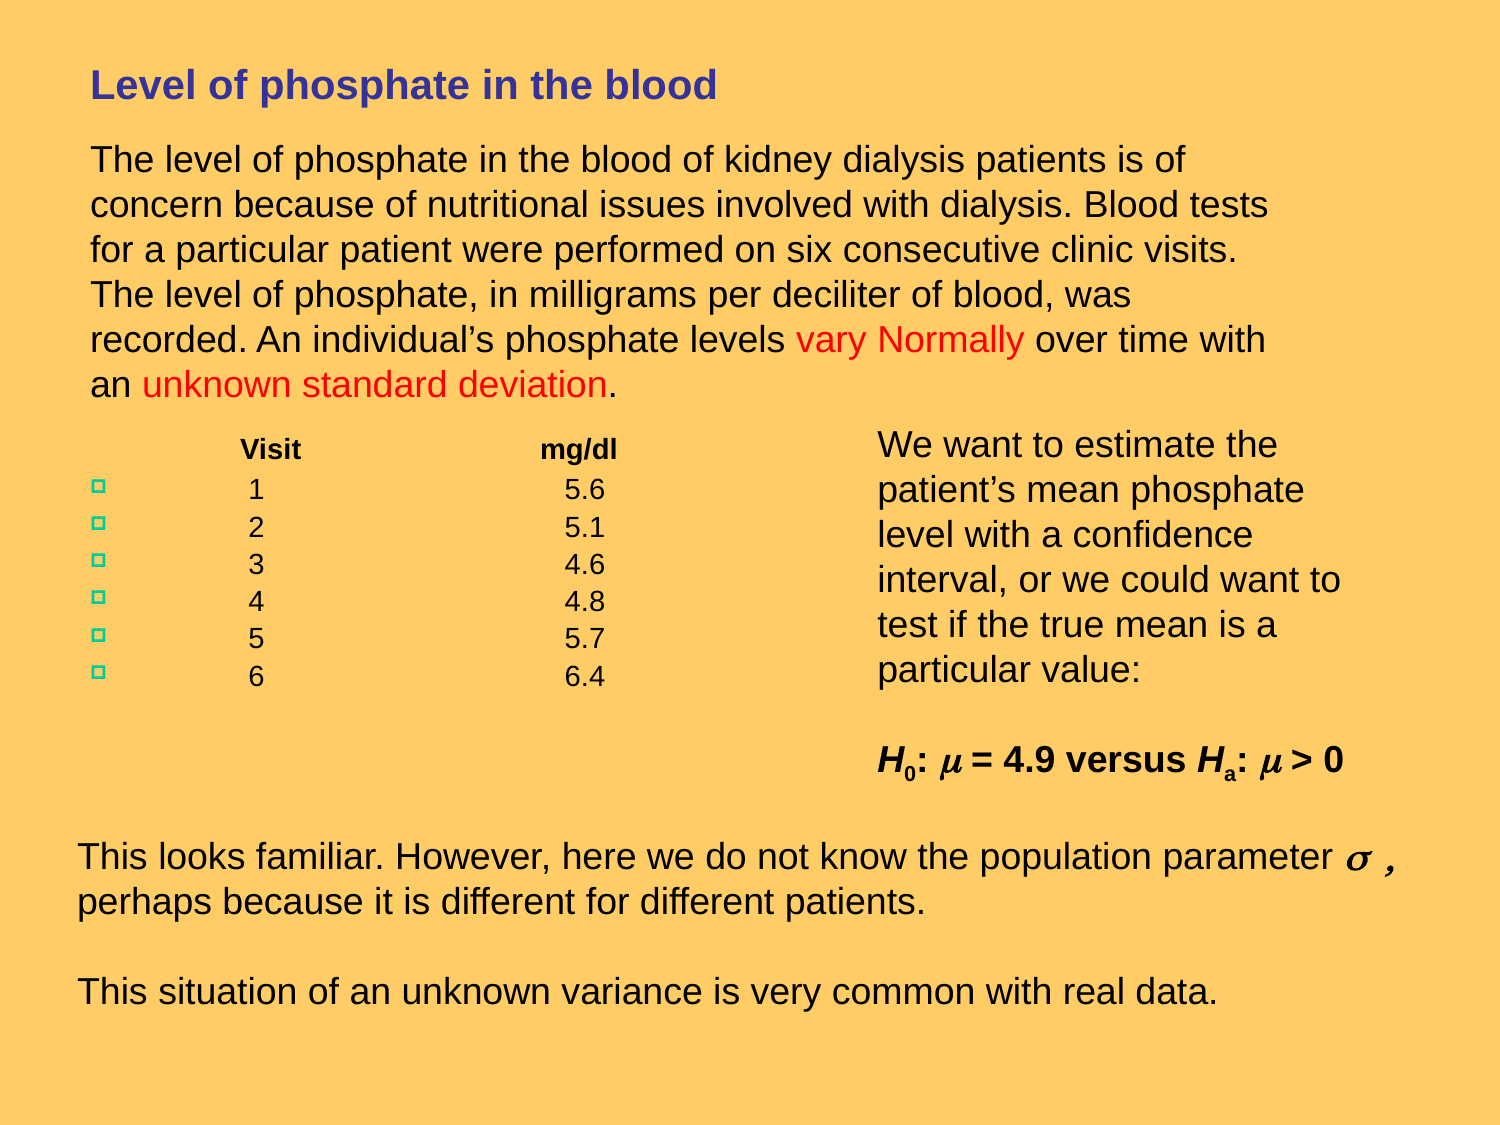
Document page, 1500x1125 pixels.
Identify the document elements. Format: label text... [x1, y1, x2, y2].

list Level of phosphate in the blood The level of phosphate in the blood of kidney dialysis patients is of concern because of nutritional issues involved with dialysis. Blood tests for a particular patient were performed on six consecutive clinic visits. The level of phosphate, in milligrams per deciliter of blood, was recorded. An individual’s phosphate levels vary Normally over time with an unknown standard deviation. Visit mg/dl 1 5.6 2 5.1 3 4.6 4 4.8 5 5.7 6 6.4 [75, 50, 1288, 824]
text_box We want to estimate the patient’s mean phosphate level with a confidence interval, or we could want to test if the true mean is a particular value: H0: m = 4.9 versus Ha: m > 0 [862, 412, 1388, 794]
text_box This looks familiar. However, here we do not know the population parameter s , perhaps because it is different for different patients. This situation of an unknown variance is very common with real data. [62, 824, 1415, 1020]
